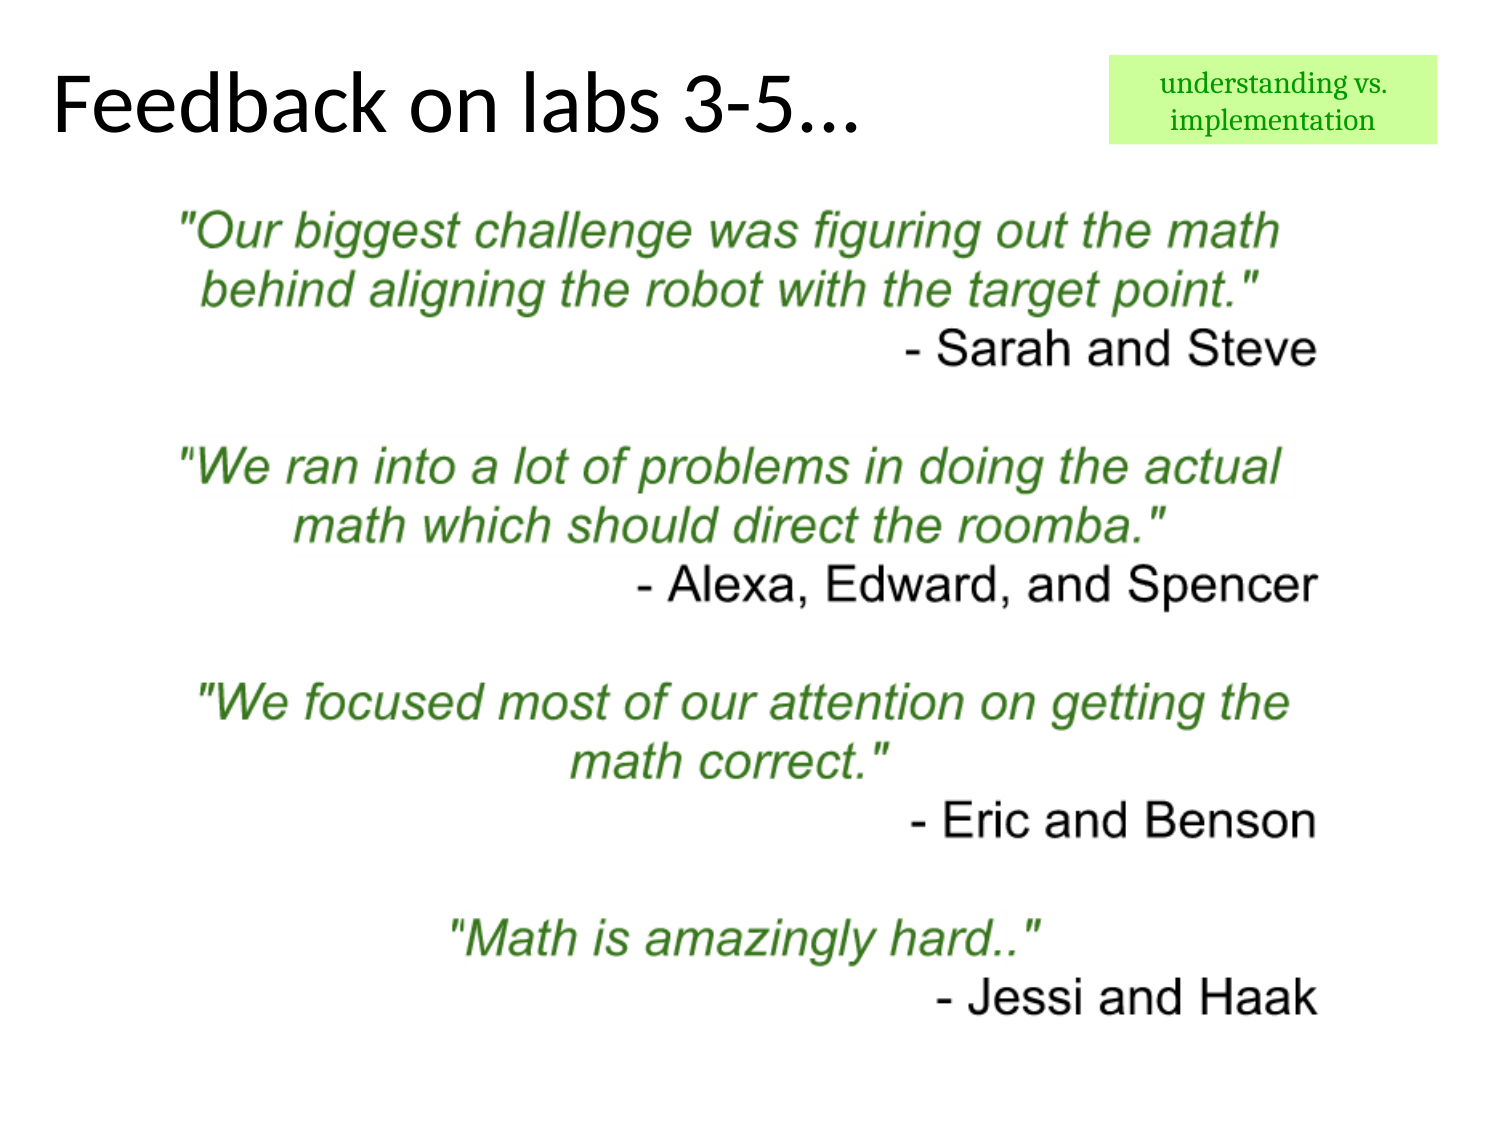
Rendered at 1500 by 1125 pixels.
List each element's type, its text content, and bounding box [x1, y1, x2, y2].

picture [99, 187, 1388, 1064]
text_box Feedback on labs 3-5... [37, 37, 1188, 158]
text_box understanding vs. implementation [1109, 54, 1438, 145]
